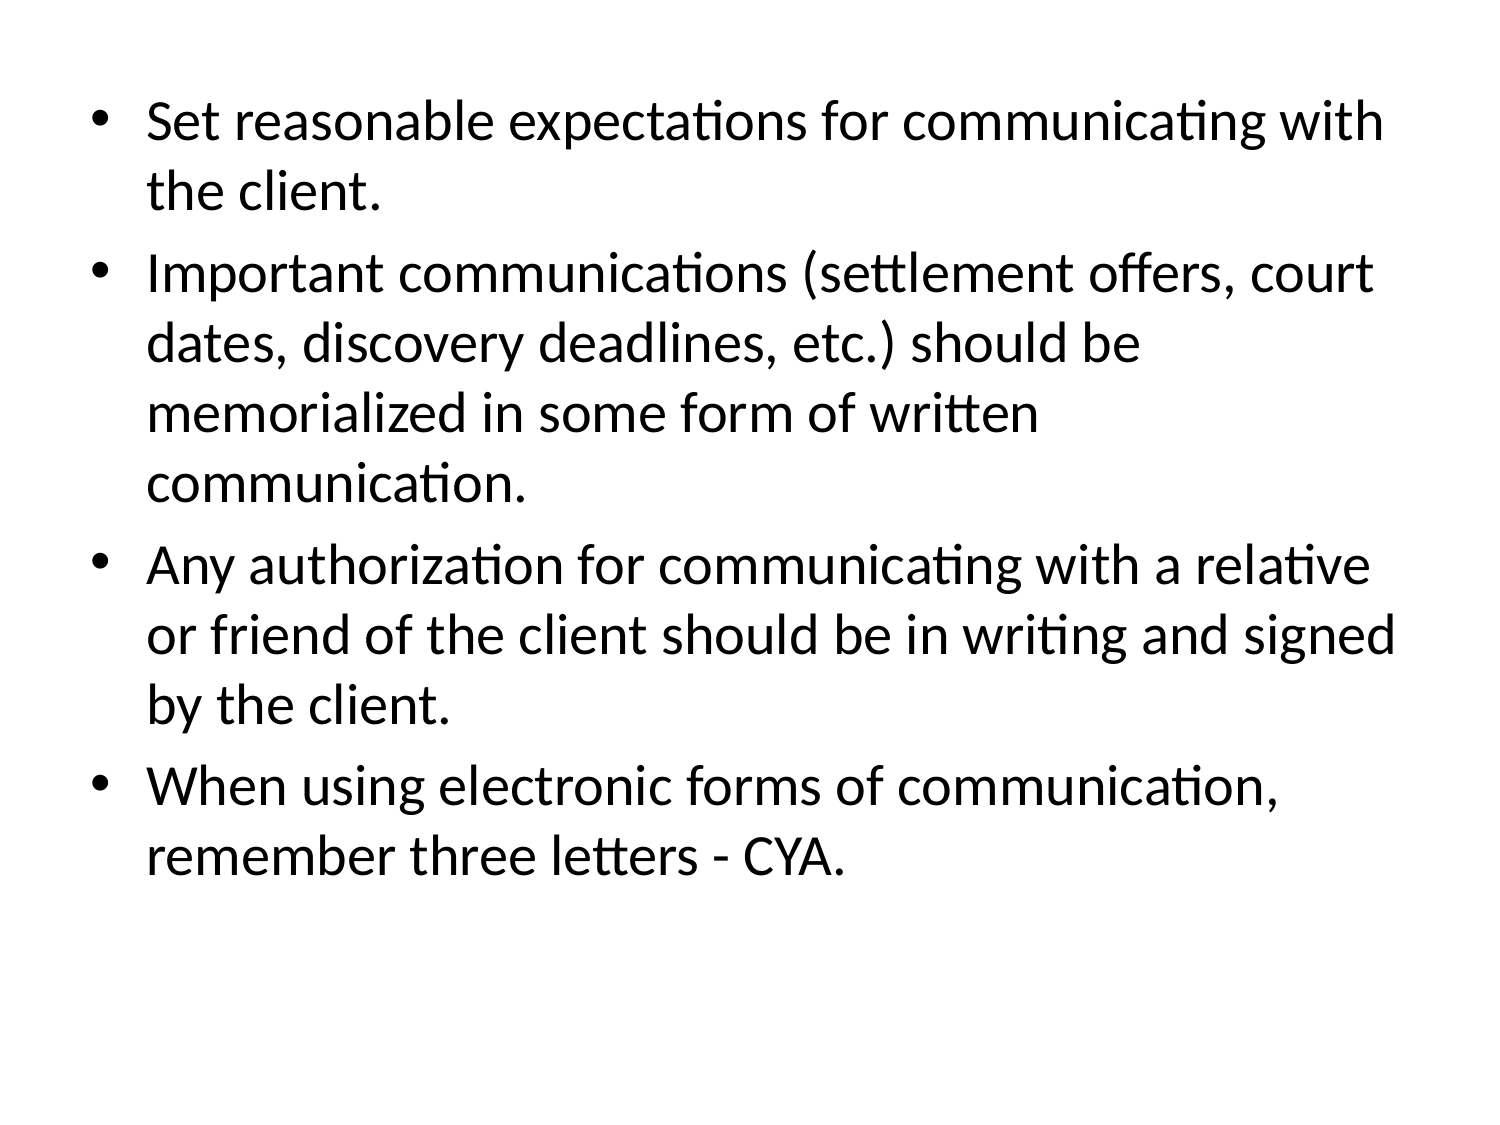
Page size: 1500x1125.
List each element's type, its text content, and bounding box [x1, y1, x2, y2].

list Set reasonable expectations for communicating with the client. Important communications (settlement offers, court dates, discovery deadlines, etc.) should be memorialized in some form of written communication. Any authorization for communicating with a relative or friend of the client should be in writing and signed by the client. When using electronic forms of communication, remember three letters - CYA. [75, 75, 1425, 1005]
